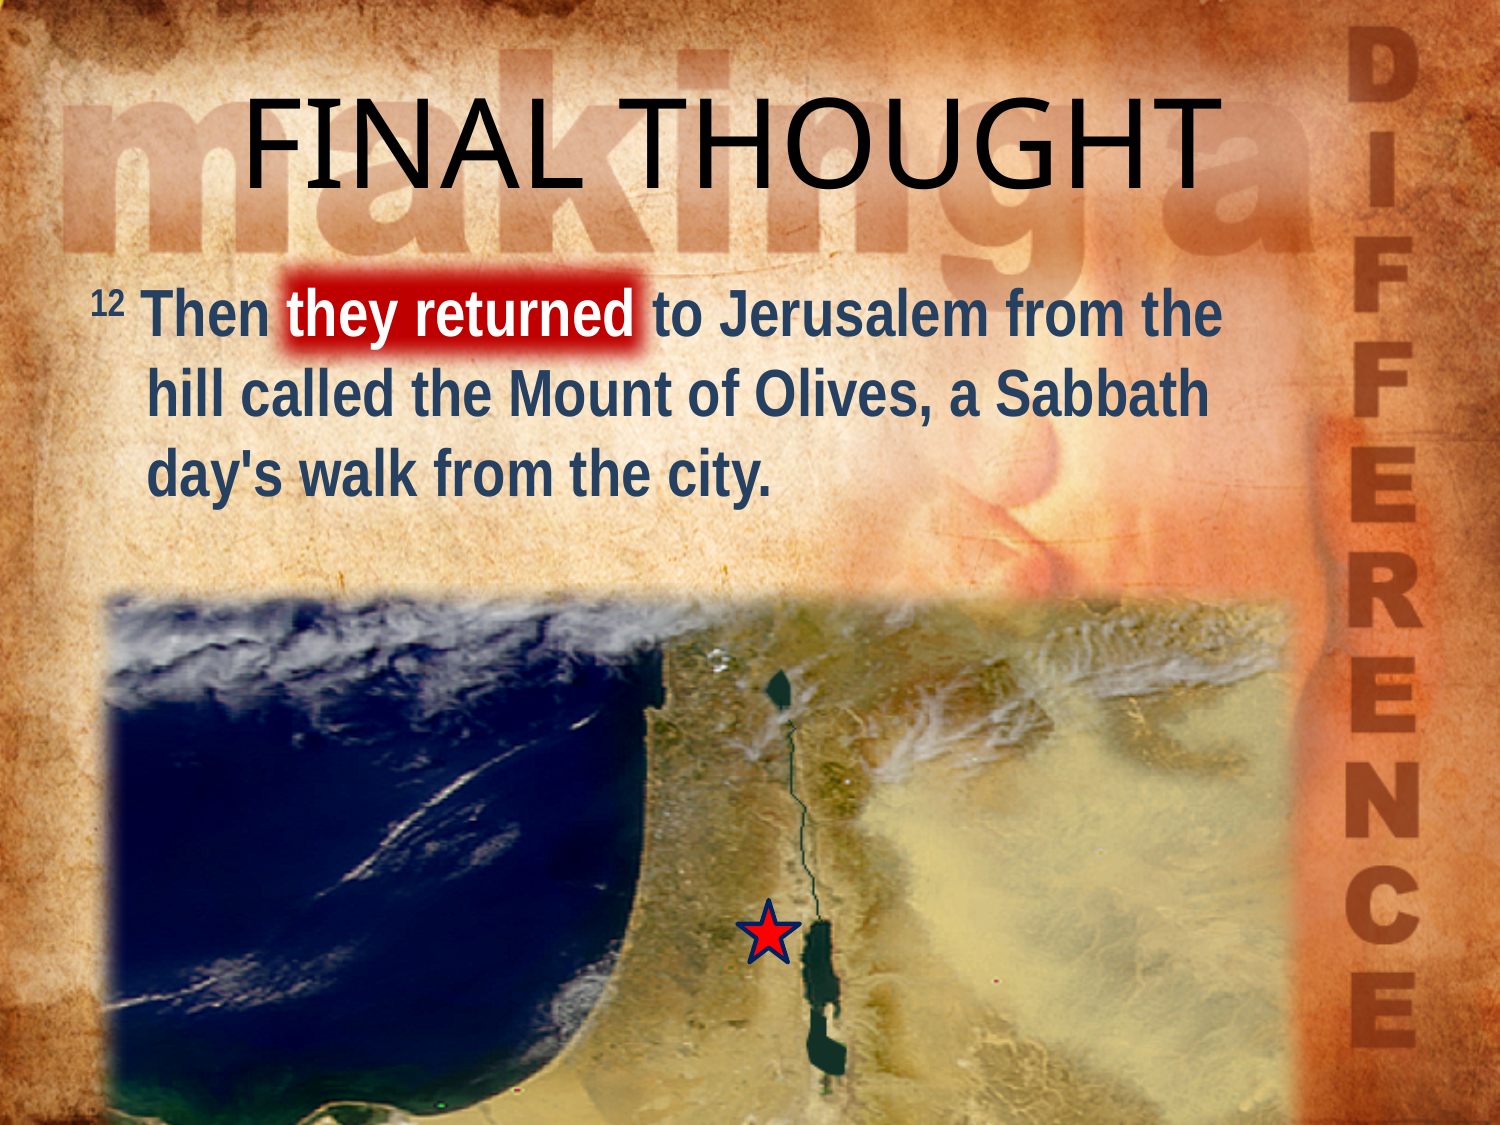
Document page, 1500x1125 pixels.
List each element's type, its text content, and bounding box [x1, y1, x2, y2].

picture [0, 0, 1500, 1125]
list 12 Then they returned to Jerusalem from the hill called the Mount of Olives, a Sabbath day's walk from the city. [75, 262, 1313, 1005]
title FINAL THOUGHT [37, 45, 1425, 233]
